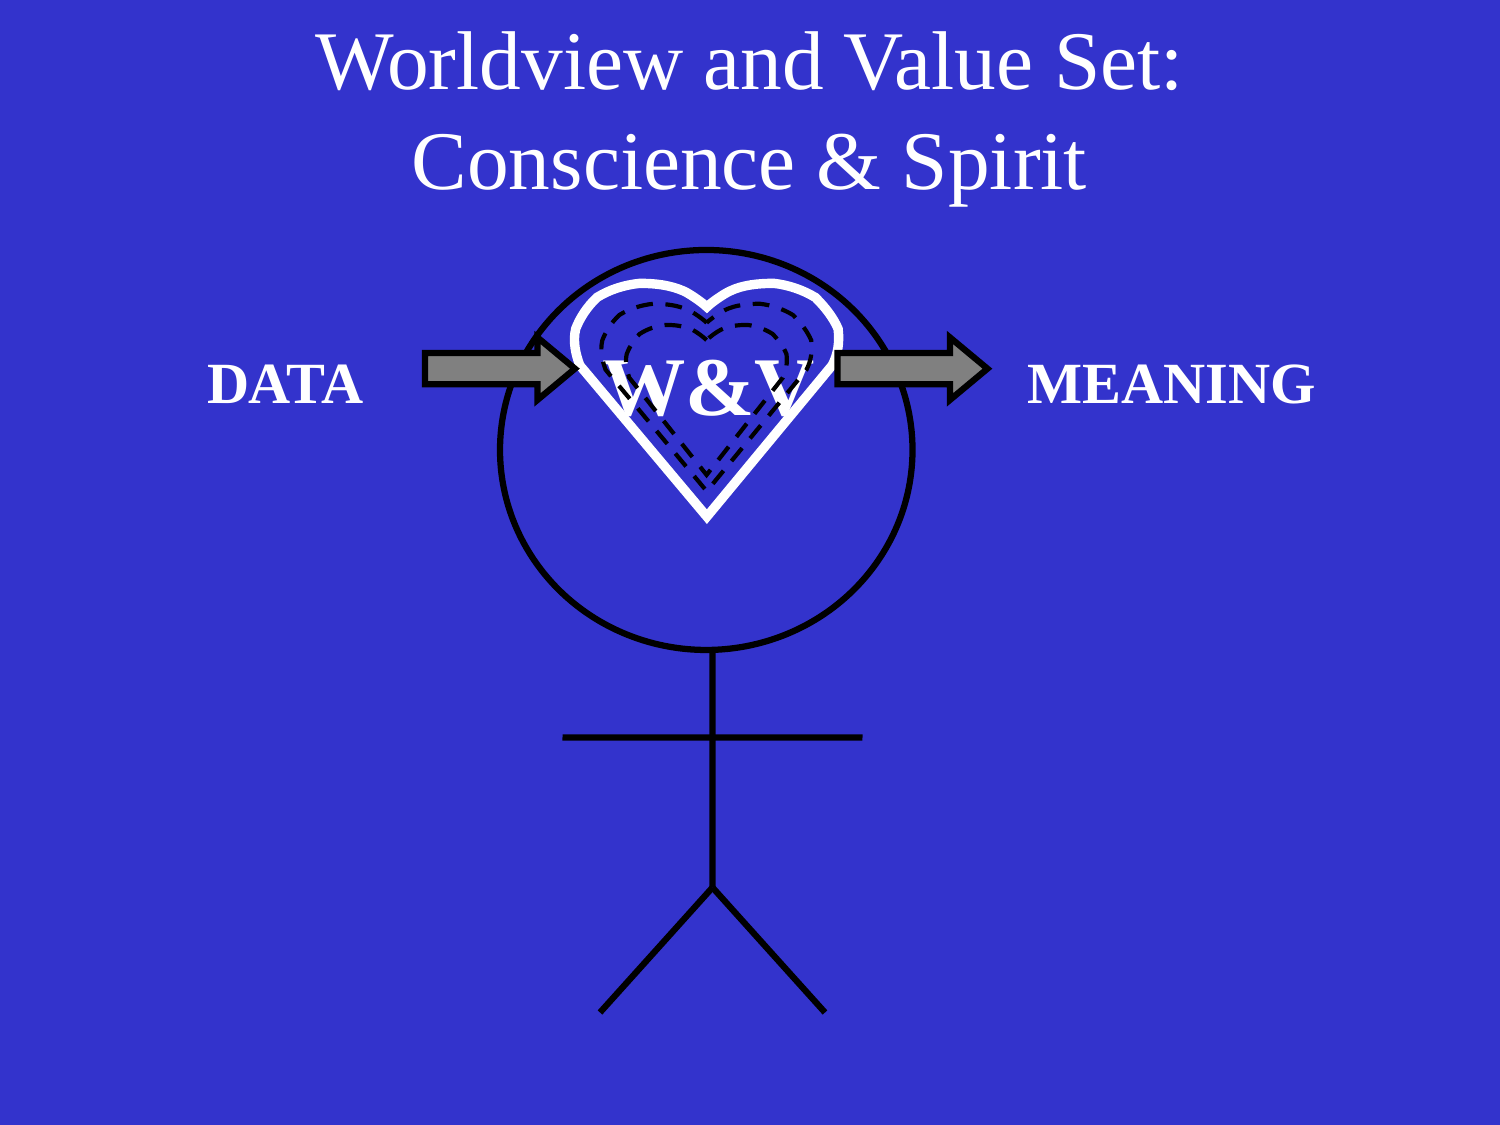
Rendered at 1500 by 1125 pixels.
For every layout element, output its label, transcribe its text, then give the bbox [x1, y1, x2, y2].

title Worldview and Value Set: Conscience & Spirit [112, 0, 1388, 213]
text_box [424, 249, 988, 1013]
text_box MEANING [1013, 337, 1331, 423]
text_box DATA [192, 337, 379, 423]
